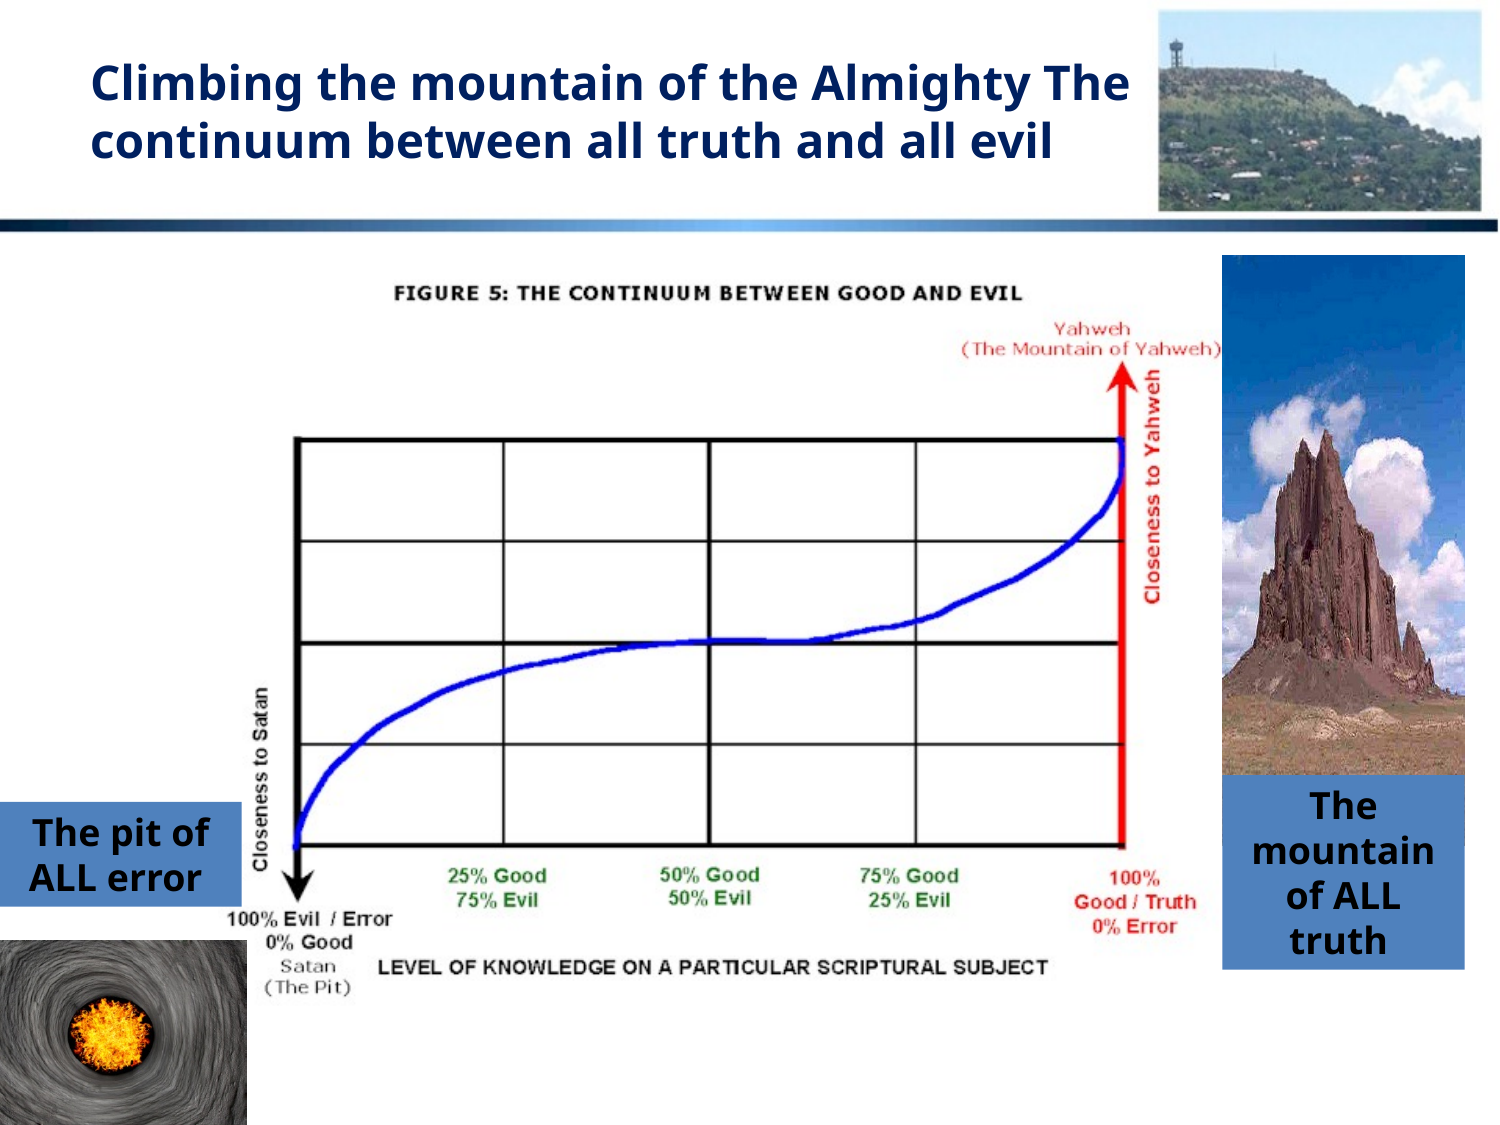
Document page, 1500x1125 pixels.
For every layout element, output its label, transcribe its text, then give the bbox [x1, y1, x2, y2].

text_box The pit of ALL error [0, 801, 213, 907]
title Climbing the mountain of the Almighty The continuum between all truth and all evil [75, 45, 1149, 233]
text_box The mountain of ALL truth [1238, 853, 1465, 970]
picture [0, 0, 1500, 1125]
